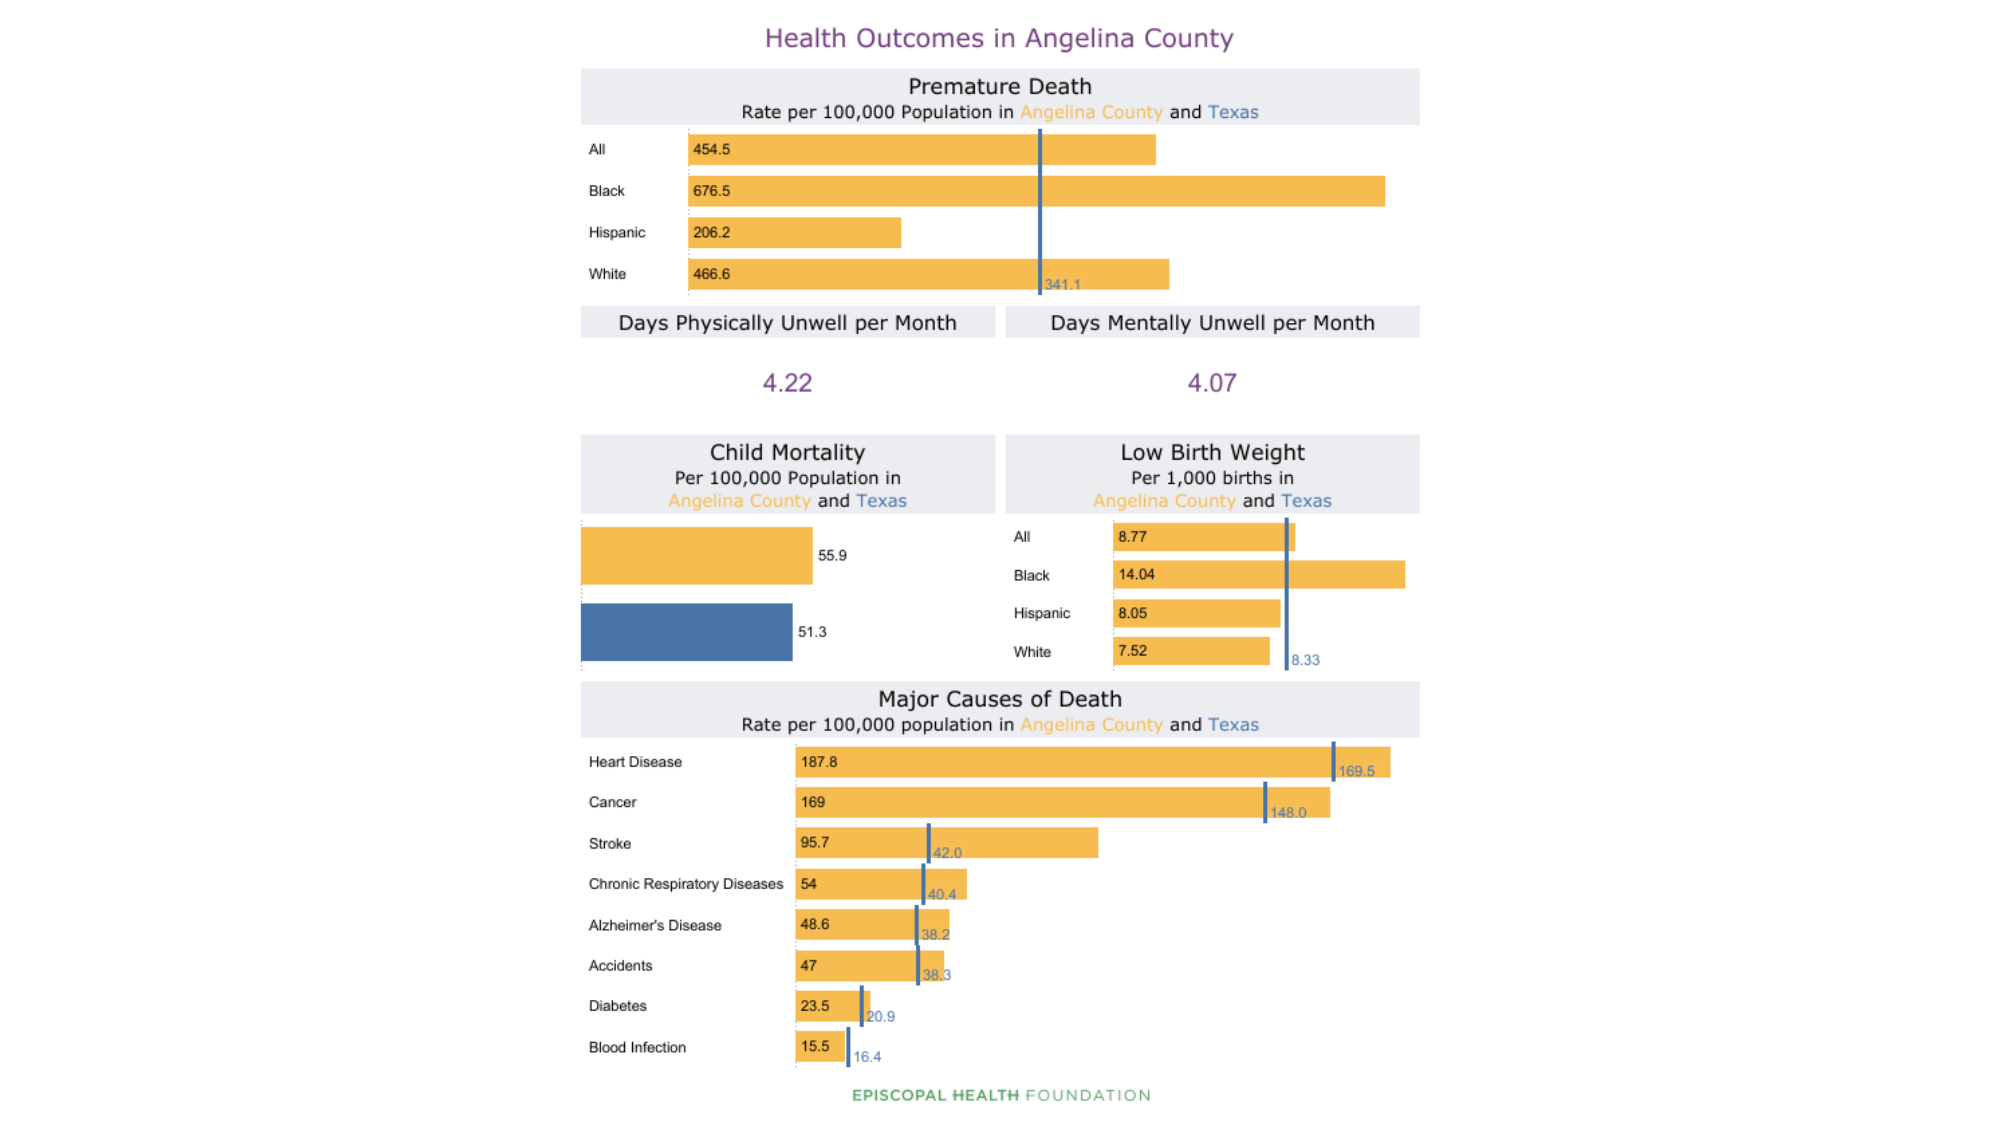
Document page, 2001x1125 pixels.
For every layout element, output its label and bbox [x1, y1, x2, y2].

picture [565, 0, 1435, 1125]
